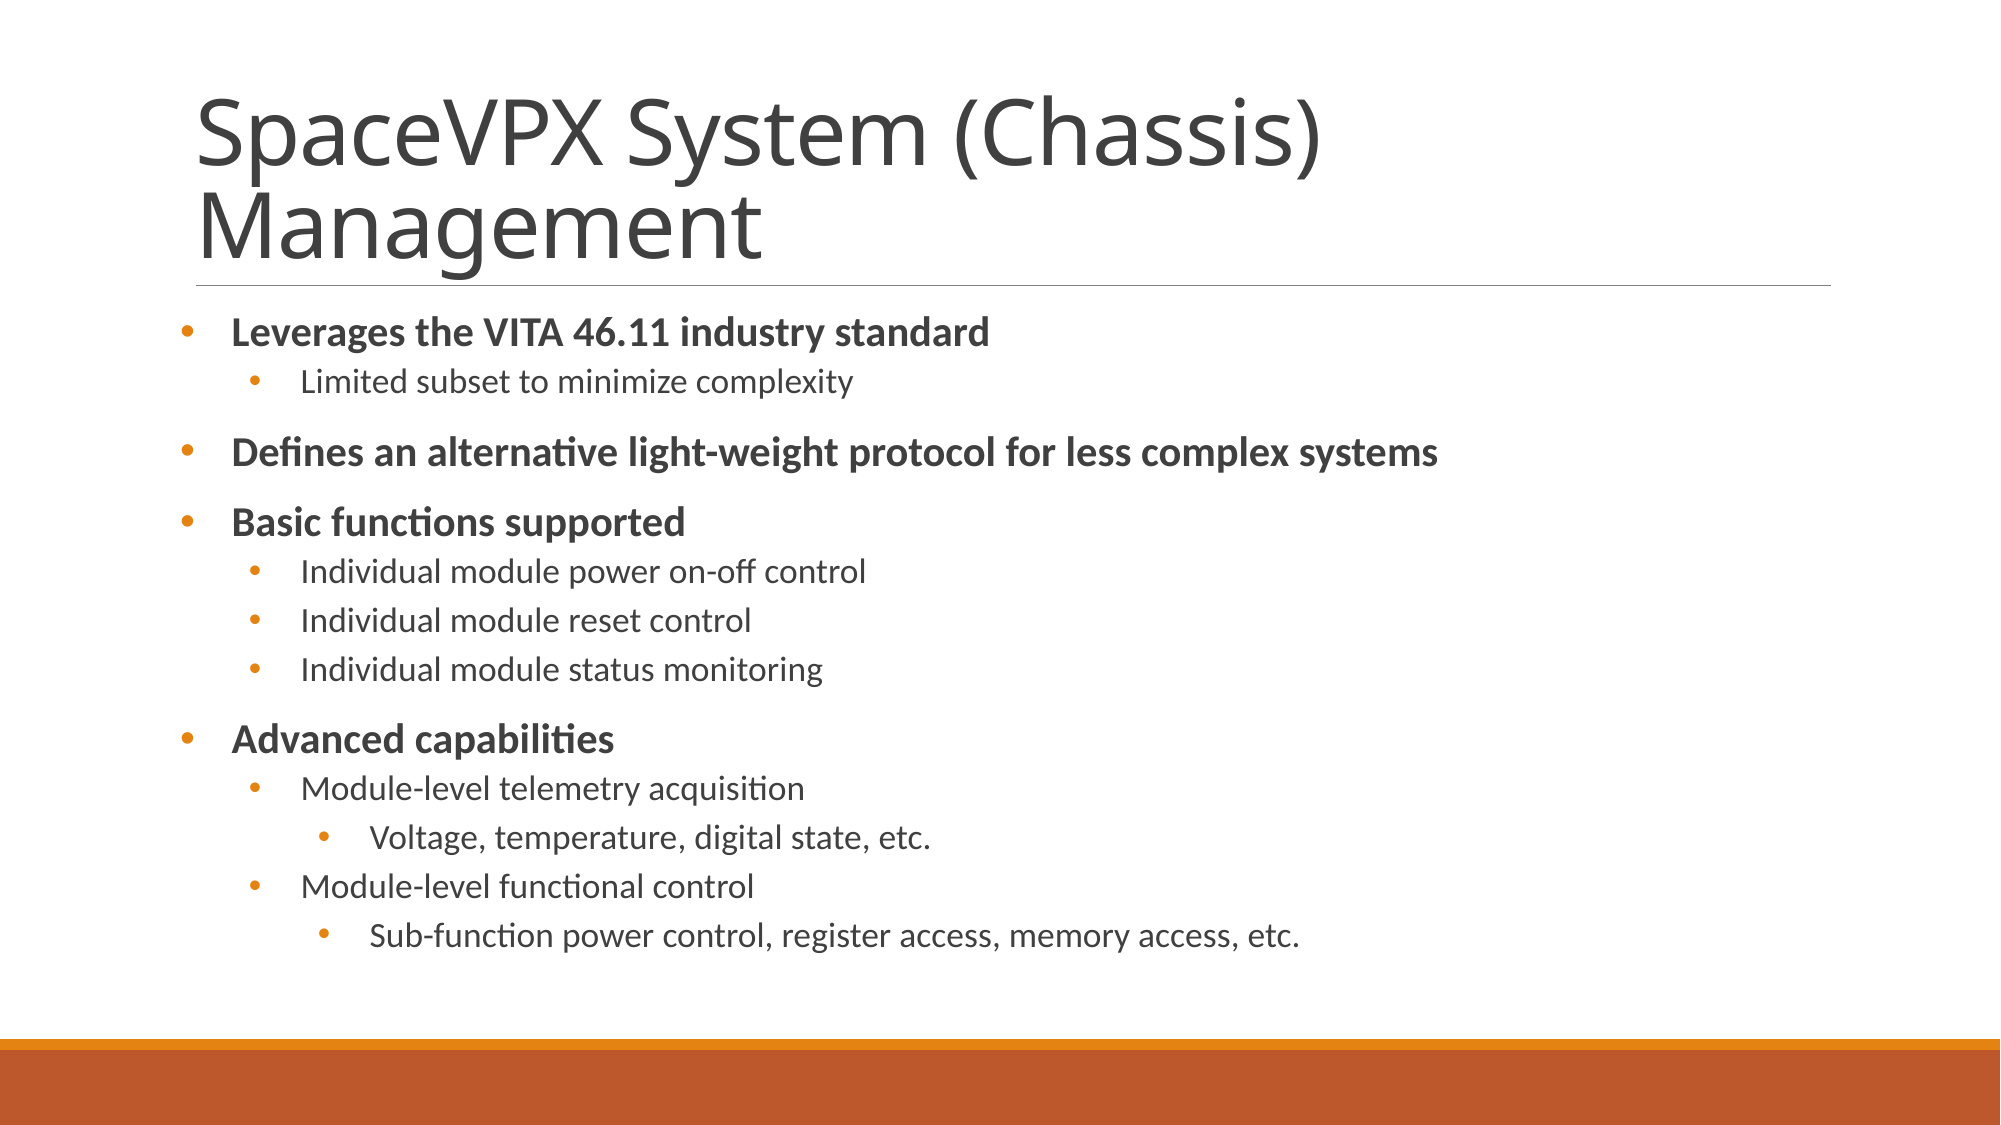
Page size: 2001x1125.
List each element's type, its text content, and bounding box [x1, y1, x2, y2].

title SpaceVPX System (Chassis) Management [180, 47, 1830, 285]
list Leverages the VITA 46.11 industry standard Limited subset to minimize complexity Defines an alternative light-weight protocol for less complex systems Basic functions supported Individual module power on-off control Individual module reset control Individual module status monitoring Advanced capabilities Module-level telemetry acquisition Voltage, temperature, digital state, etc. Module-level functional control Sub-function power control, register access, memory access, etc. [180, 302, 1830, 963]
